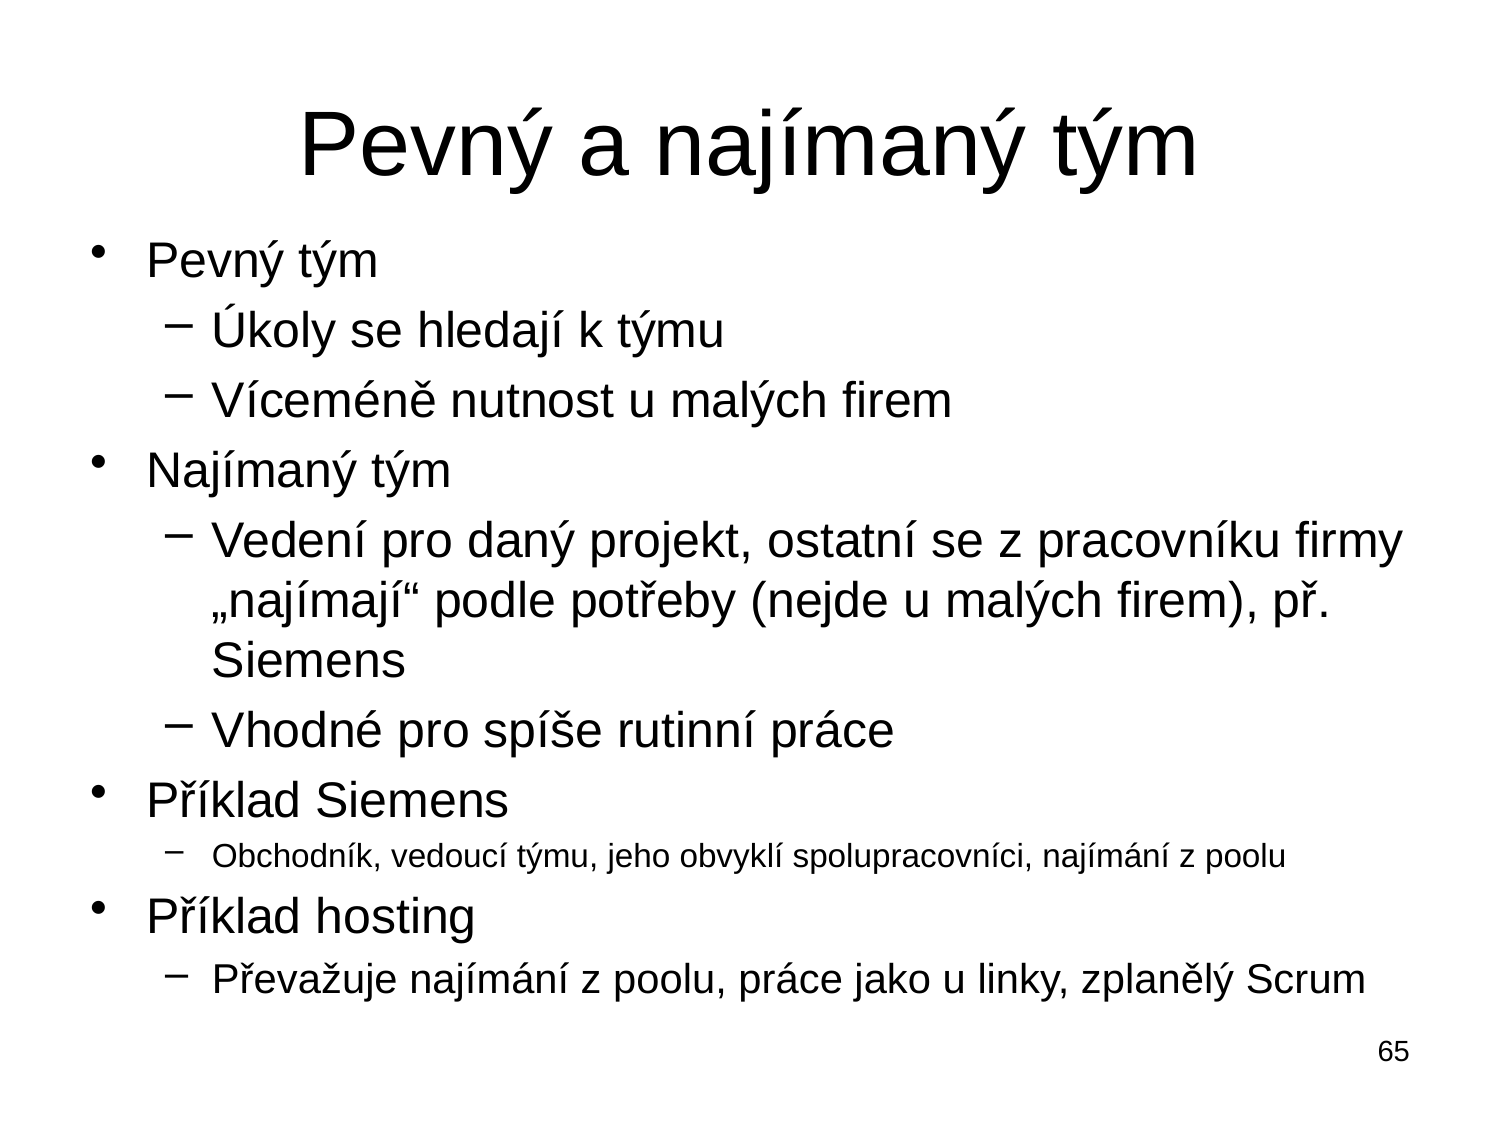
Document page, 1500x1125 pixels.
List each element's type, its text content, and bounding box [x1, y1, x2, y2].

title Pevný a najímaný tým [74, 44, 1426, 219]
list Pevný tým Úkoly se hledají k týmu Víceméně nutnost u malých firem Najímaný tým Vedení pro daný projekt, ostatní se z pracovníku firmy „najímají“ podle potřeby (nejde u malých firem), př. Siemens Vhodné pro spíše rutinní práce Příklad Siemens Obchodník, vedoucí týmu, jeho obvyklí spolupracovníci, najímání z poolu Příklad hosting Převažuje najímání z poolu, práce jako u linky, zplanělý Scrum [74, 219, 1426, 1024]
slide_number 65 [1074, 1024, 1426, 1103]
